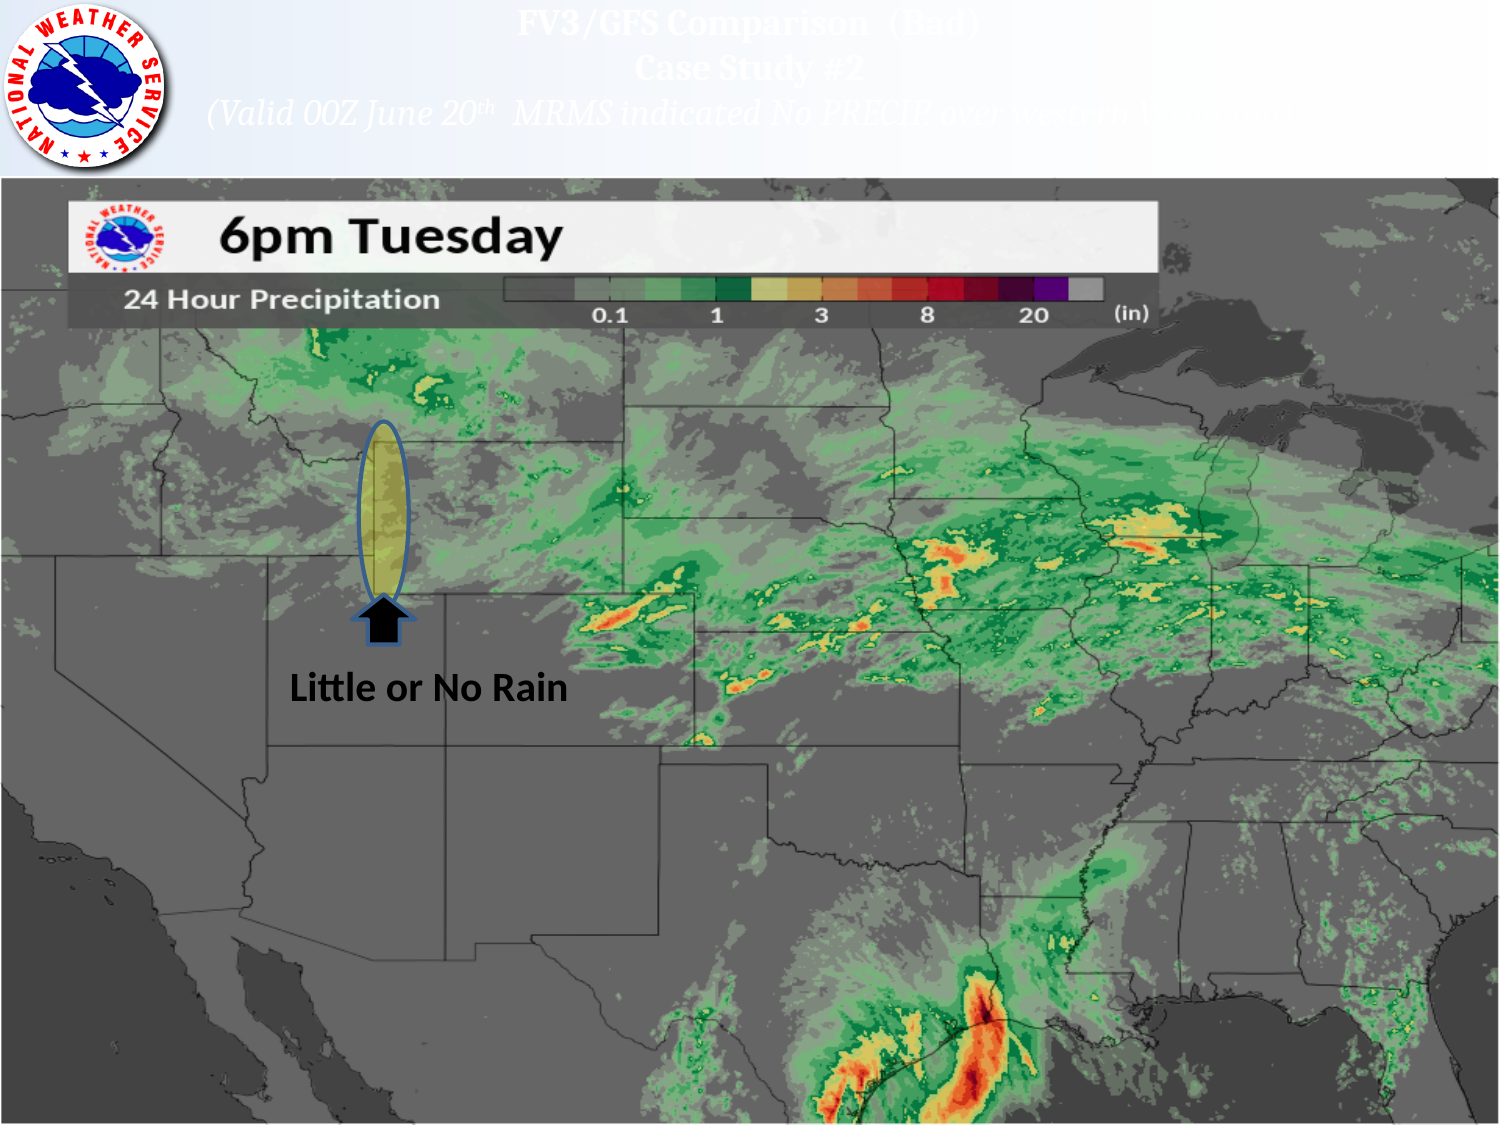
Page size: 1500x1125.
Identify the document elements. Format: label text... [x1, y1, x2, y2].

text_box FV3/GFS Comparison (Bad) Case Study #2 (Valid 00Z June 20th MRMS indicated No PRECIP. over western Wyoming) [0, 0, 1500, 177]
picture [0, 177, 1500, 1125]
picture [4, 4, 164, 167]
